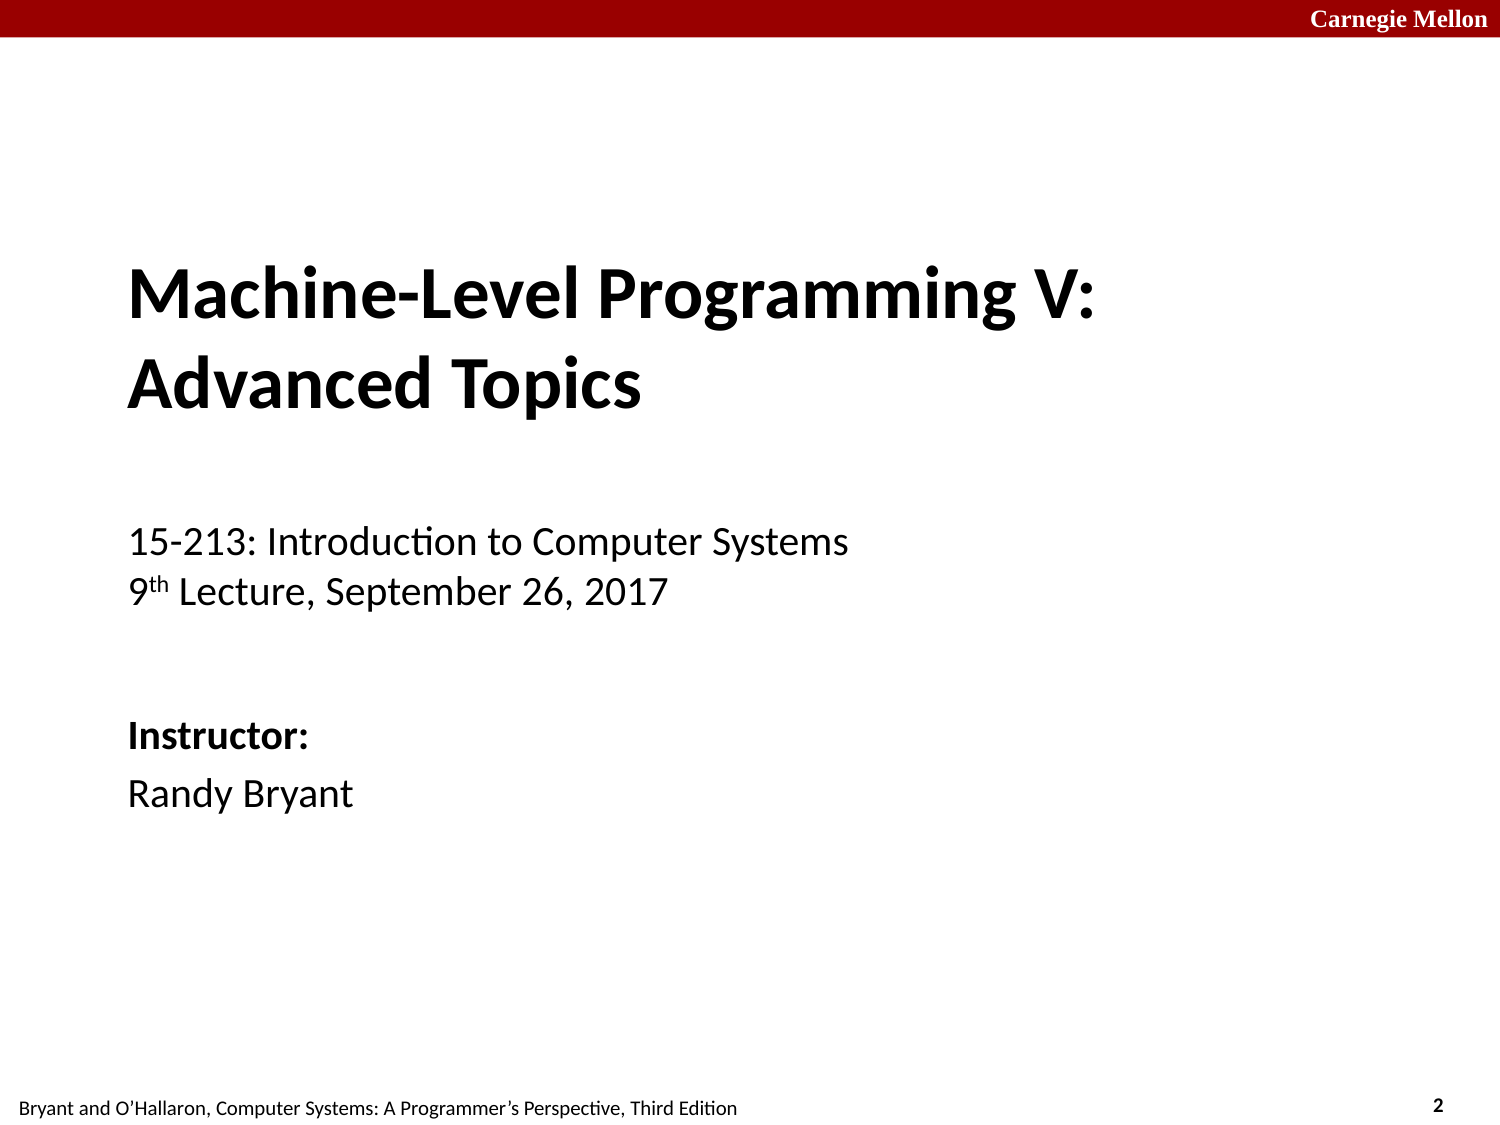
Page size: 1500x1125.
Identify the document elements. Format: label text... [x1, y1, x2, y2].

subtitle Instructor: Randy Bryant [112, 699, 1373, 988]
title Machine-Level Programming V: Advanced Topics 15-213: Introduction to Computer Systems 9th Lecture, September 26, 2017 [112, 249, 1388, 608]
